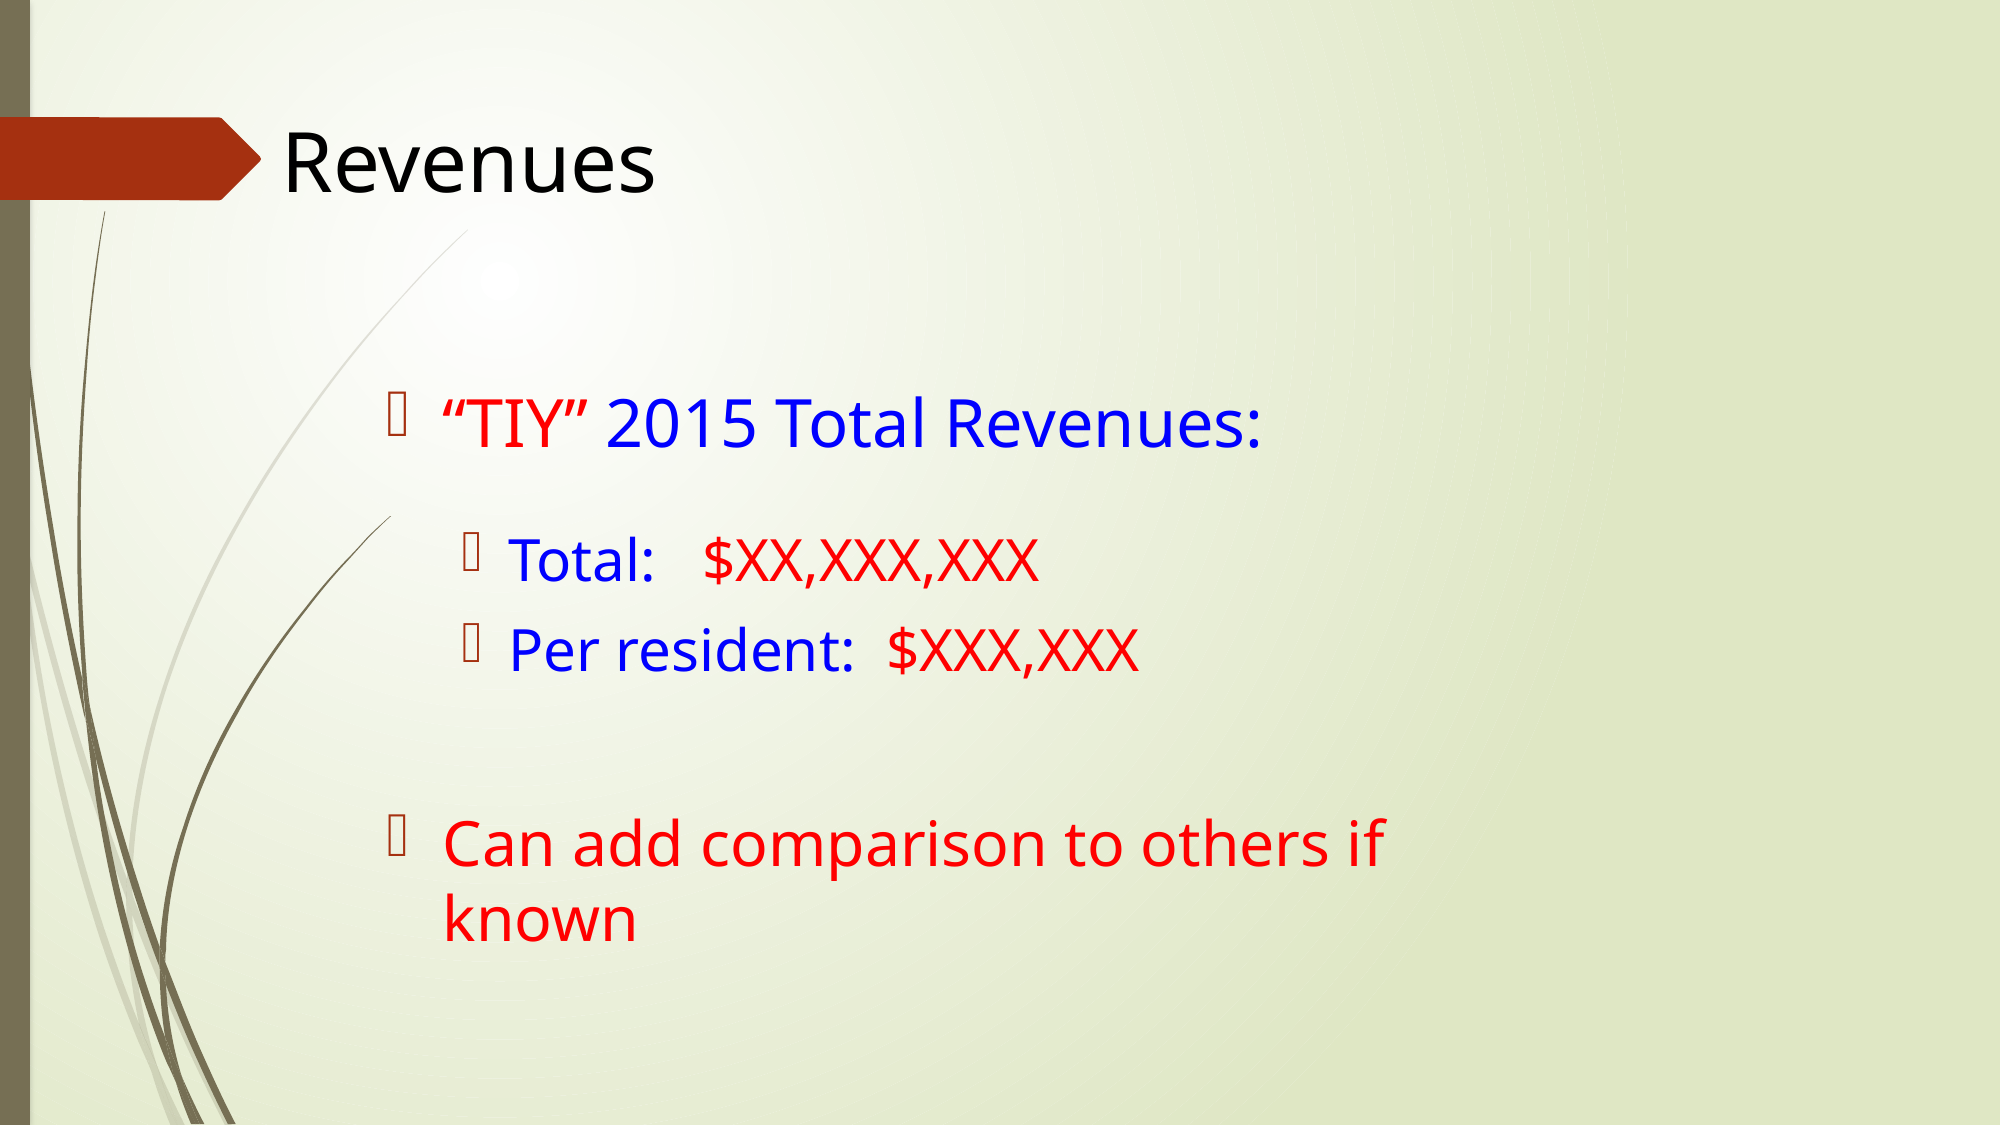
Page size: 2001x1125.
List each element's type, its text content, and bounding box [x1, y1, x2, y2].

list “TIY” 2015 Total Revenues: Total: $XX,XXX,XXX Per resident: $XXX,XXX Can add comparison to others if known [371, 372, 1489, 991]
title Revenues [266, 101, 1888, 313]
